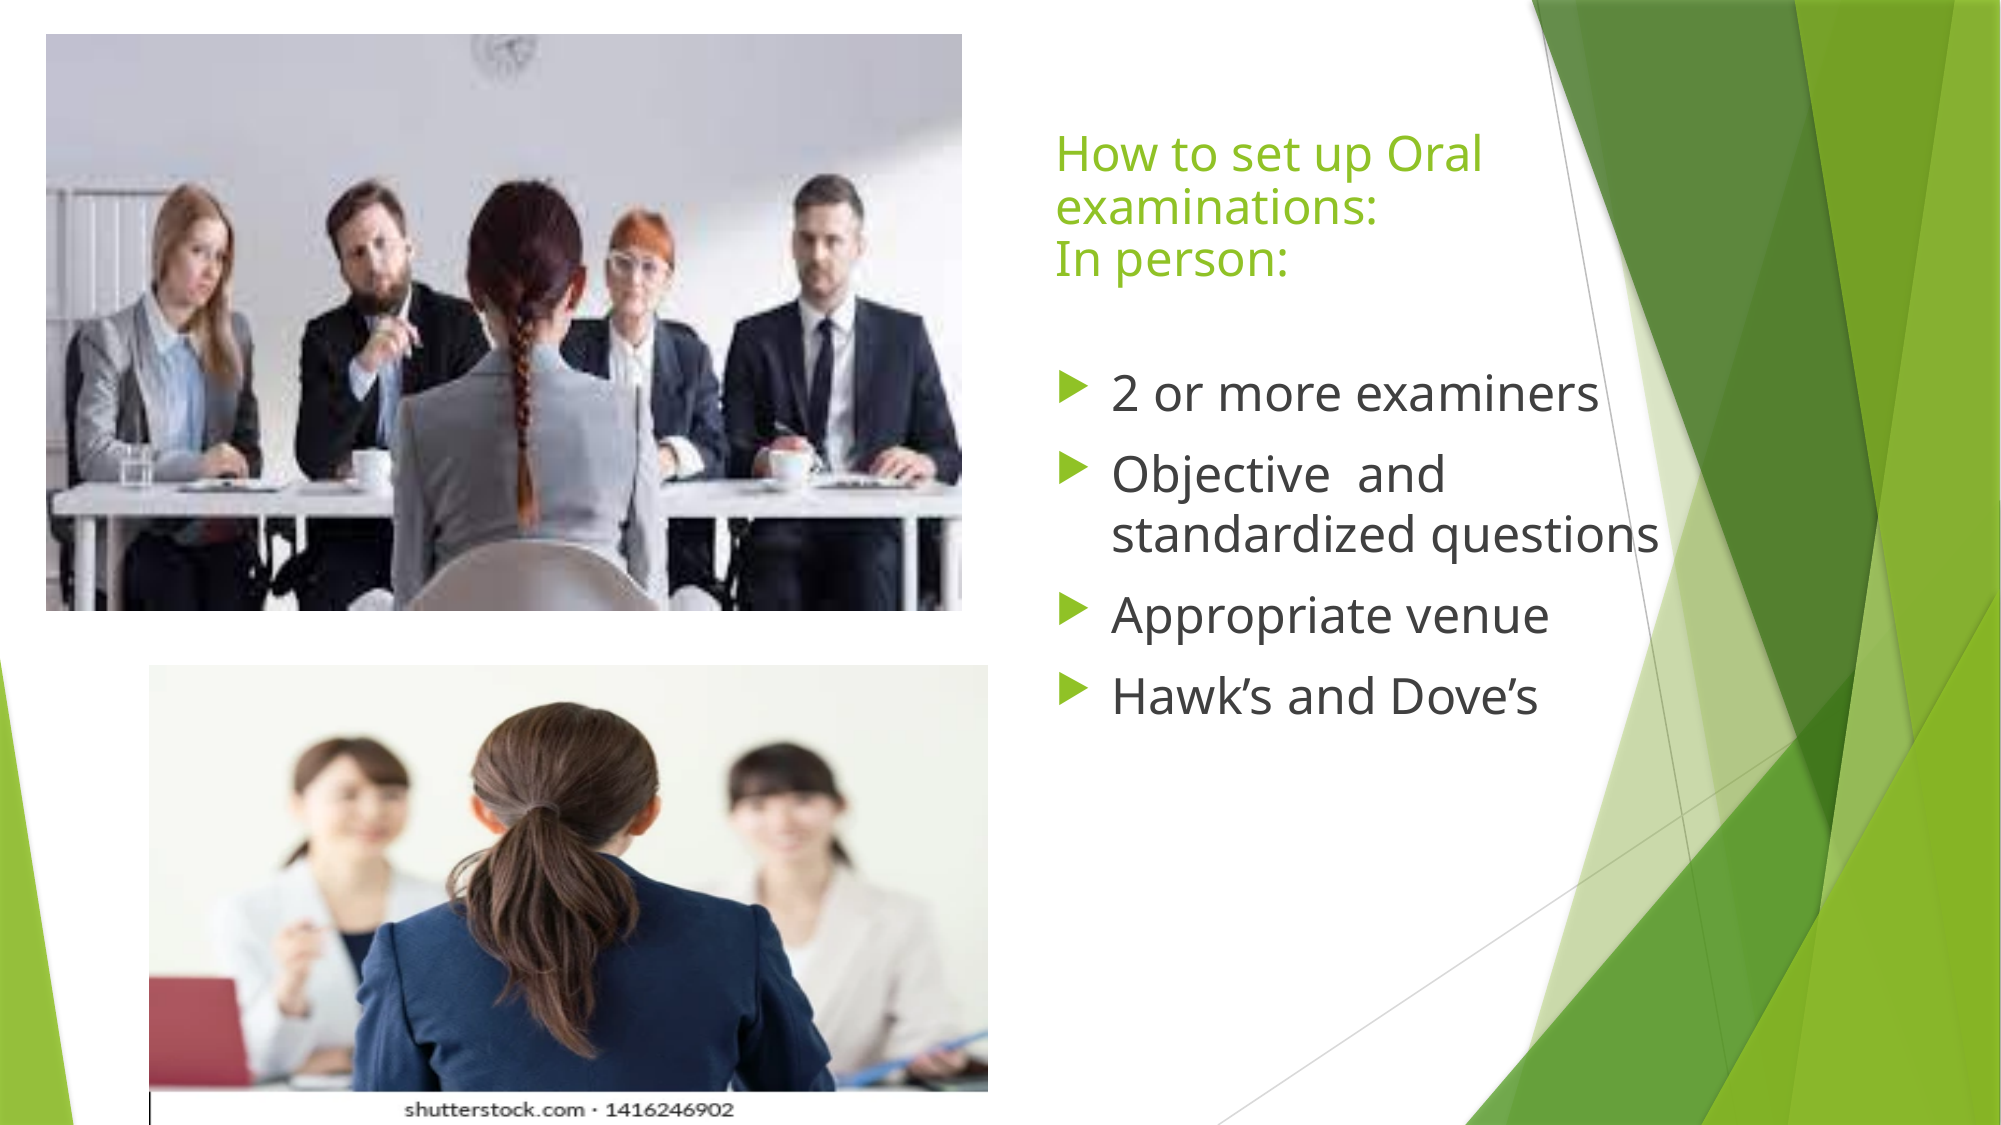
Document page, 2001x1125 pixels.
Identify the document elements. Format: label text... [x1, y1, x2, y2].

picture [46, 34, 963, 611]
title How to set up Oral examinations: In person: [1040, 99, 1522, 317]
list 2 or more examiners Objective and standardized questions Appropriate venue Hawk’s and Dove’s [1040, 354, 1685, 992]
picture [149, 664, 989, 1125]
